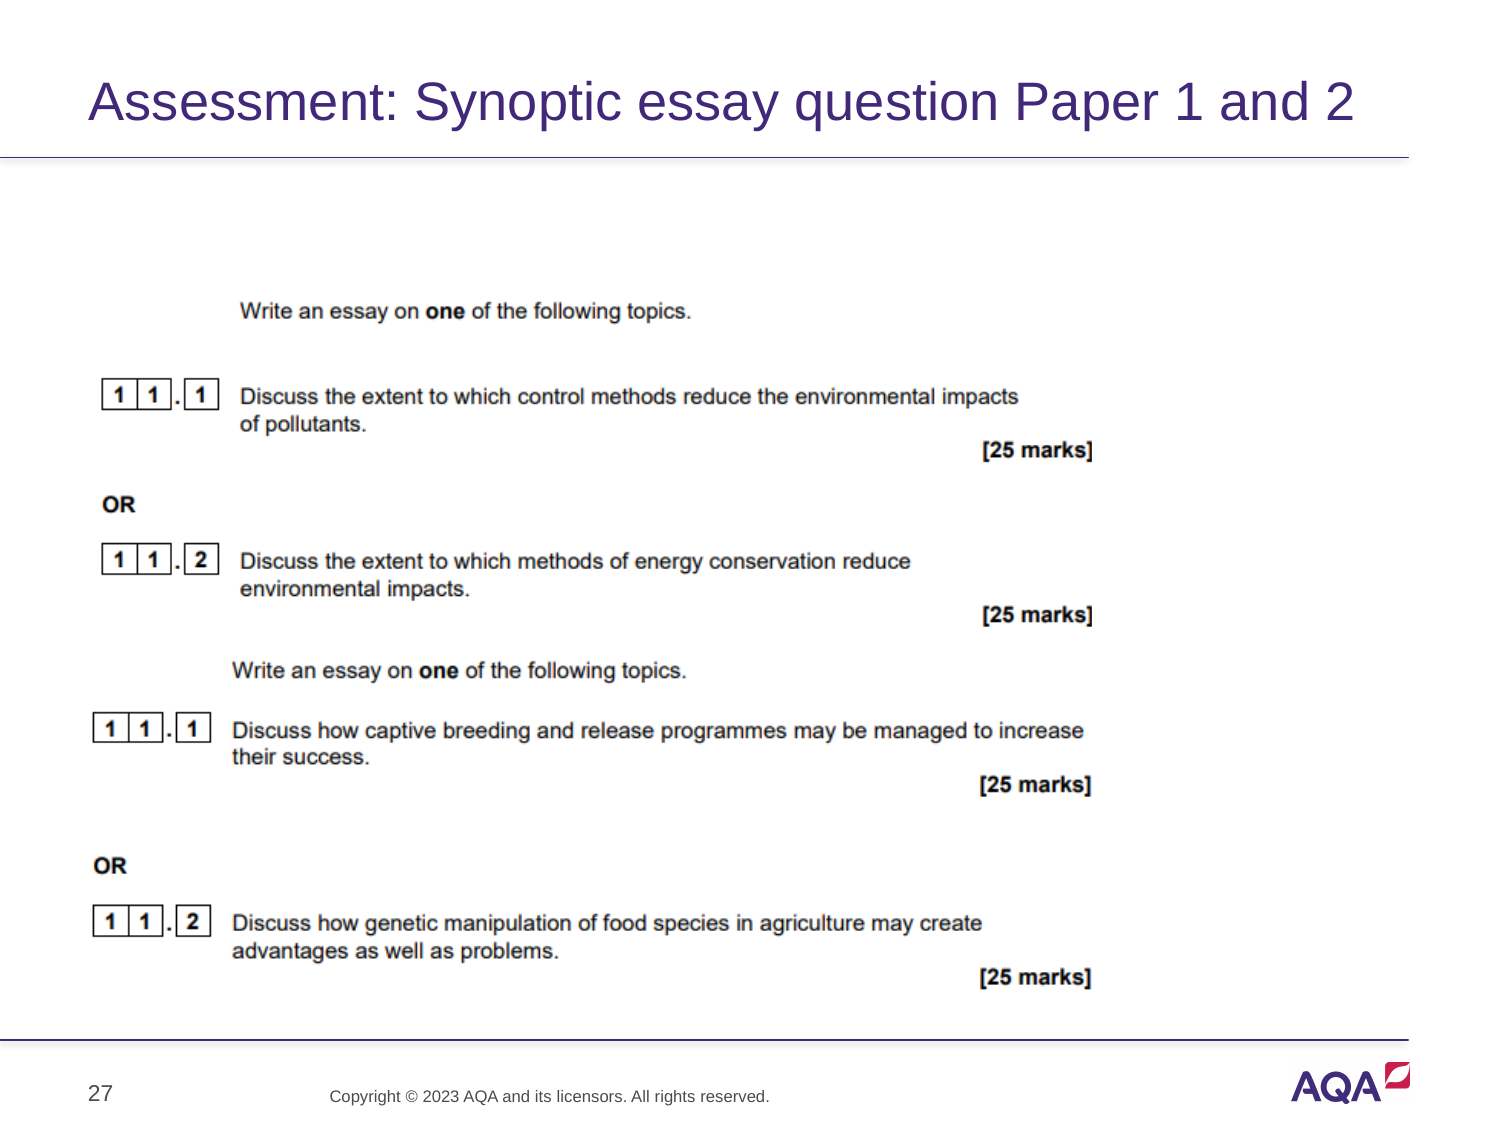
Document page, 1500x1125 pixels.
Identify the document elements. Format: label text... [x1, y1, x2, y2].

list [88, 663, 1093, 995]
footer Copyright © 2023 AQA and its licensors. All rights reserved. [324, 1084, 771, 1125]
slide_number 27 [72, 1062, 188, 1123]
title Assessment: Synoptic essay question Paper 1 and 2 [88, 72, 1409, 144]
picture [88, 283, 1093, 656]
picture [1291, 1062, 1410, 1104]
